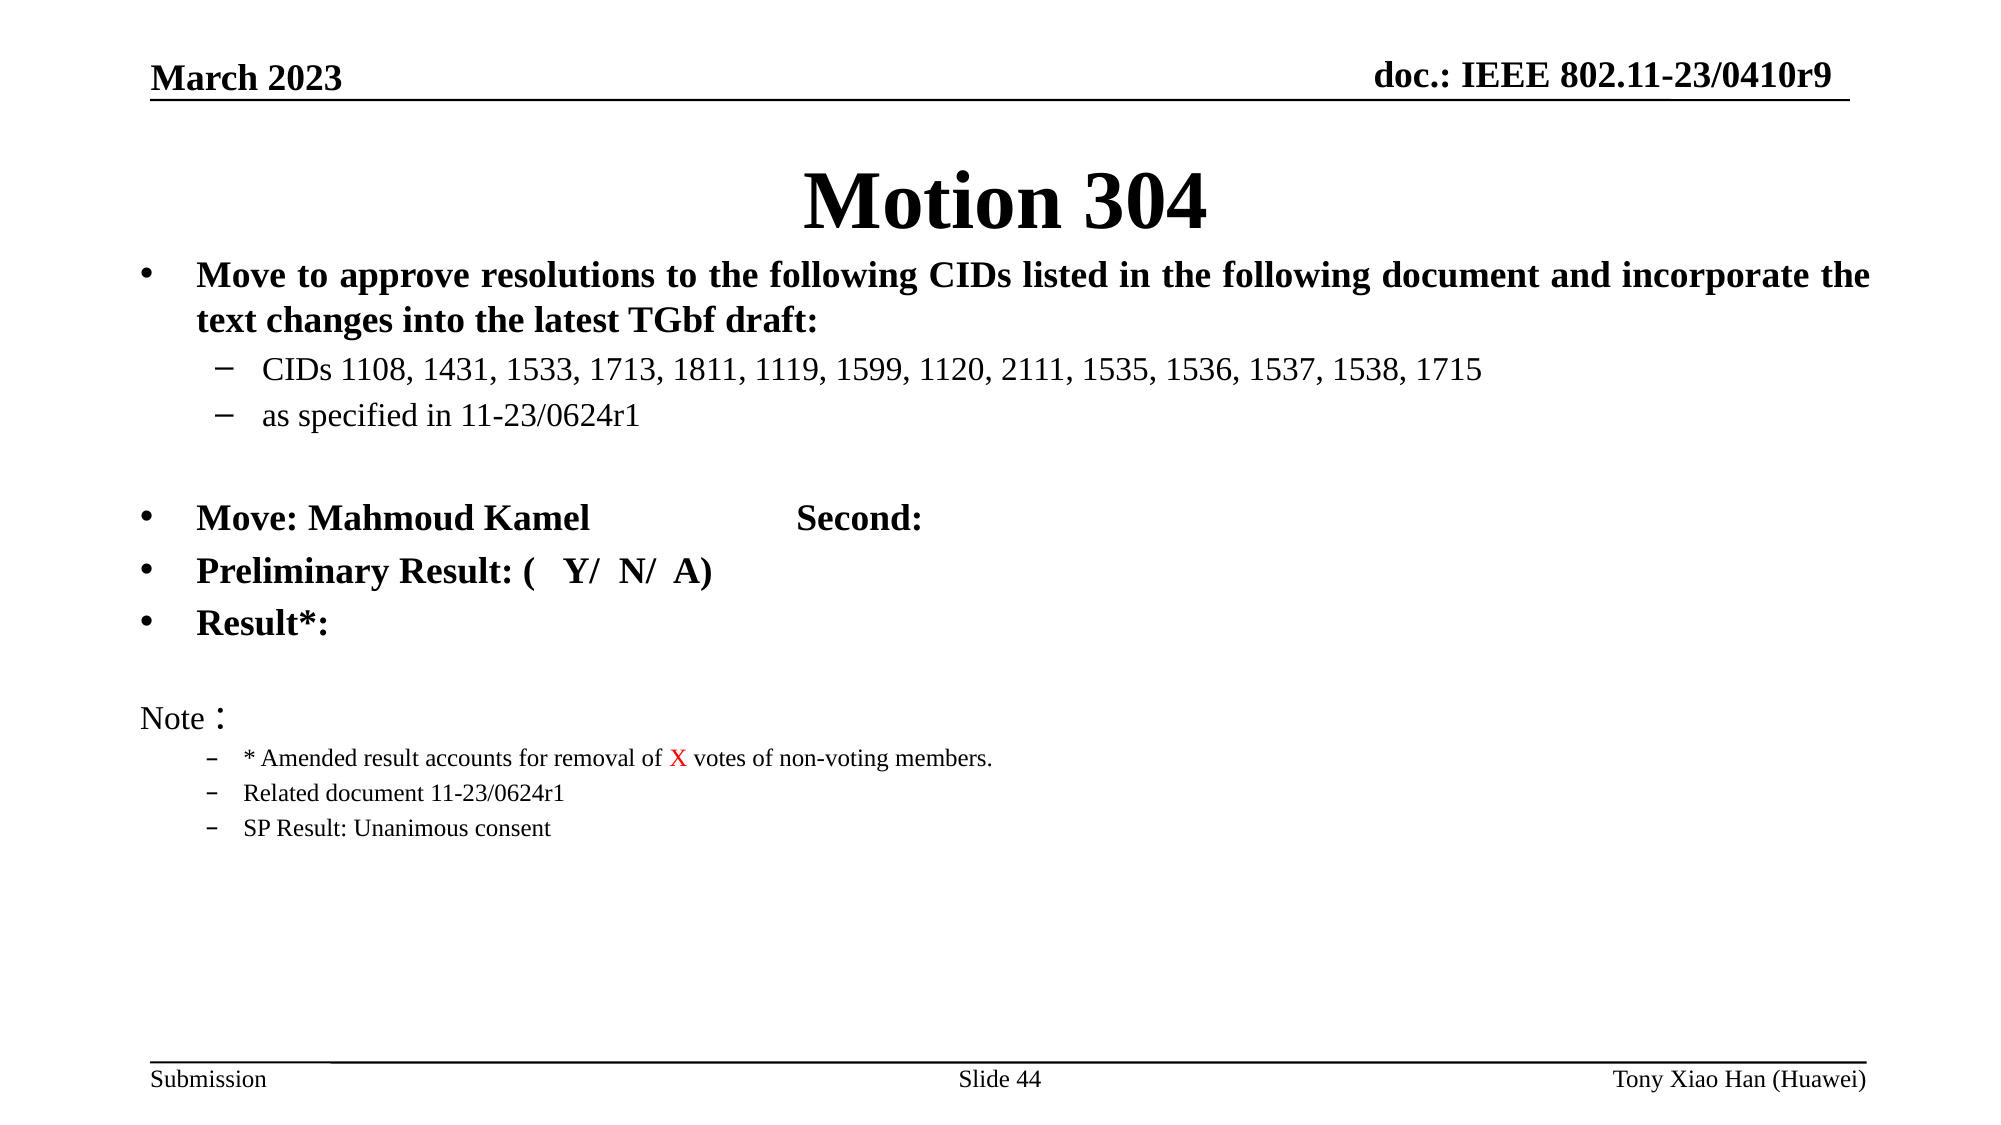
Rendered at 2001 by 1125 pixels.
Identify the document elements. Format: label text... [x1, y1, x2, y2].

text_box Move to approve resolutions to the following CIDs listed in the following document and incorporate the text changes into the latest TGbf draft: CIDs 1108, 1431, 1533, 1713, 1811, 1119, 1599, 1120, 2111, 1535, 1536, 1537, 1538, 1715 as specified in 11-23/0624r1 Move: Mahmoud Kamel Second: Preliminary Result: ( Y/ N/ A) Result*: Note： * Amended result accounts for removal of X votes of non-voting members. Related document 11-23/0624r1 SP Result: Unanimous consent [125, 212, 1888, 900]
text_box Motion 304 [368, 137, 1644, 212]
